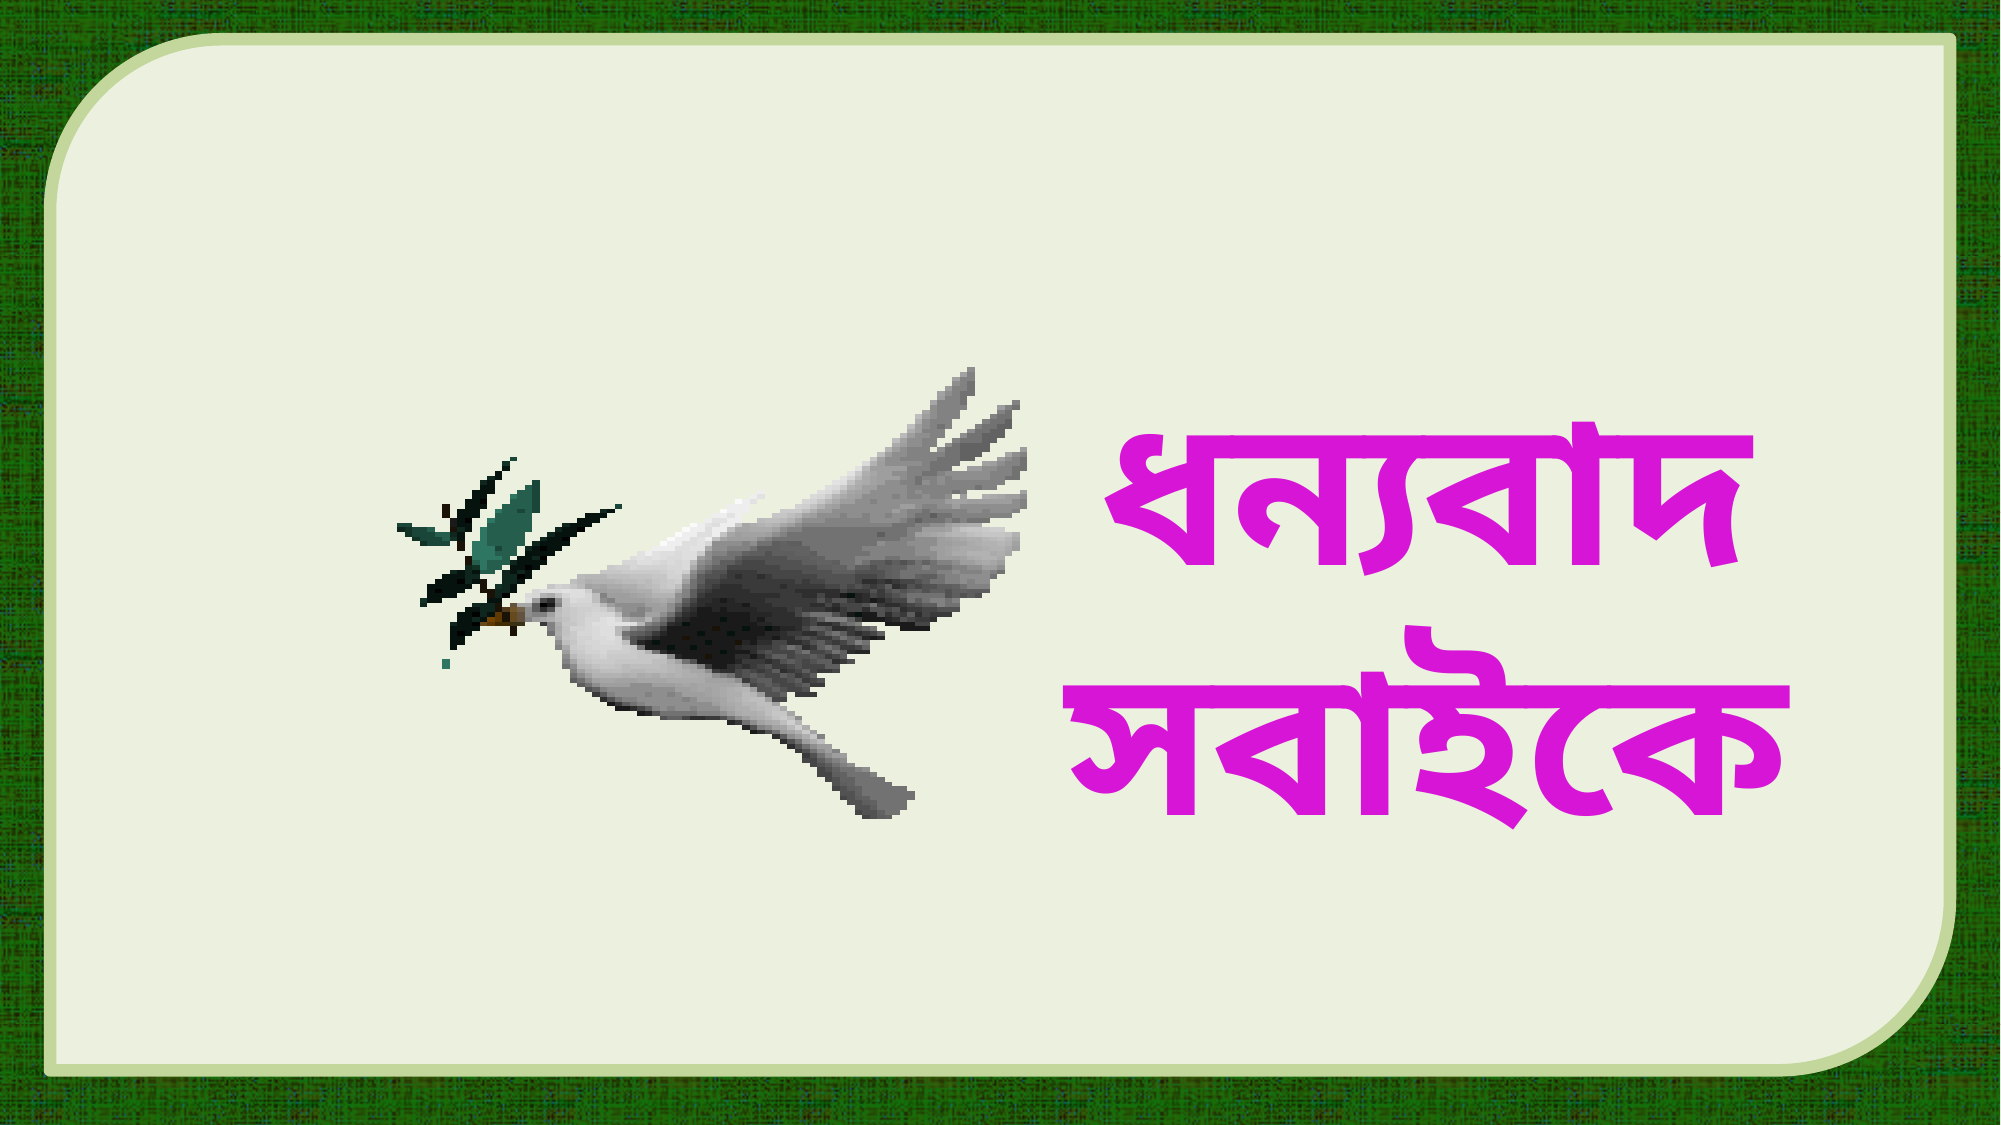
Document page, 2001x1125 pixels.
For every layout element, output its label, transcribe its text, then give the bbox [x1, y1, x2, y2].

text_box [50, 39, 1951, 1071]
picture [0, 0, 2001, 1125]
text_box ধন্যবাদ সবাইকে [1200, 349, 1862, 865]
